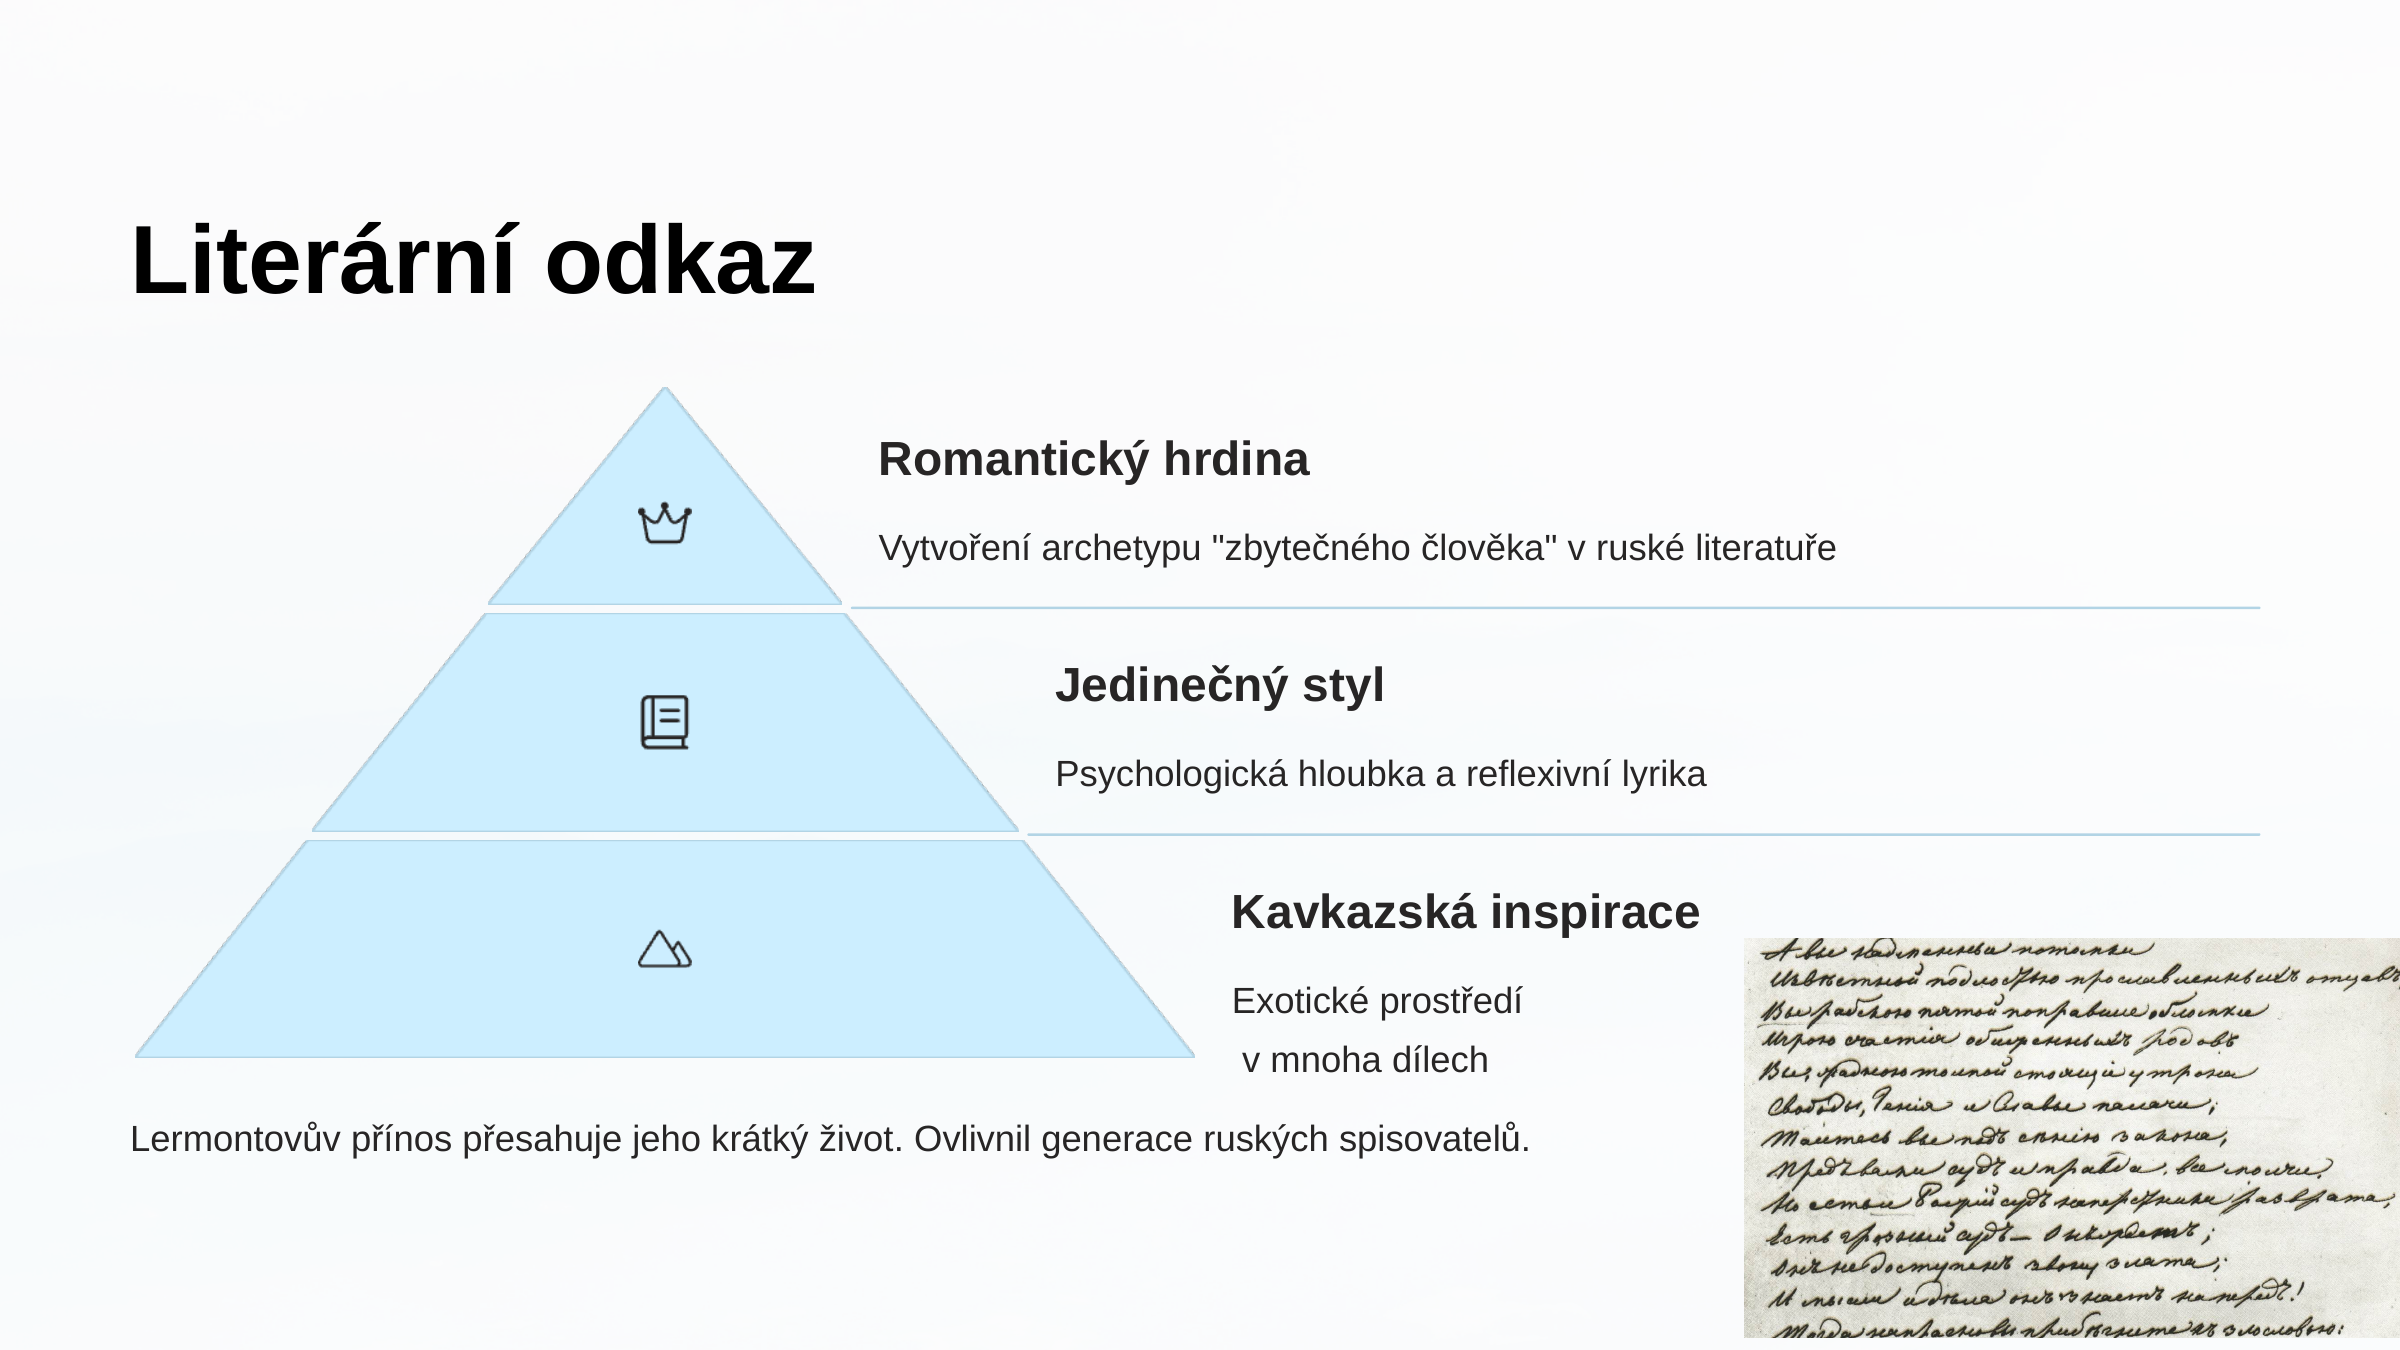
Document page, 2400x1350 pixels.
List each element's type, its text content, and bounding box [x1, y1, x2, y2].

picture [311, 613, 1019, 832]
picture [1744, 938, 2400, 1339]
text_box [850, 606, 2261, 610]
picture [135, 840, 1195, 1058]
text_box Lermontovův přínos přesahuje jeho krátký život. Ovlivnil generace ruských spisovatelů. [130, 1099, 1744, 1160]
text_box Jedinečný styl [1055, 651, 1544, 713]
text_box Psychologická hloubka a reflexivní lyrika [1055, 734, 1767, 794]
text_box Romantický hrdina [878, 424, 1368, 486]
picture [488, 387, 842, 605]
text_box Exotické prostředí v mnoha dílech [1231, 961, 1744, 1021]
text_box Kavkazská inspirace [1231, 877, 1721, 939]
text_box Literární odkaz [130, 190, 1107, 313]
text_box Vytvoření archetypu "zbytečného člověka" v ruské literatuře [878, 507, 1938, 568]
